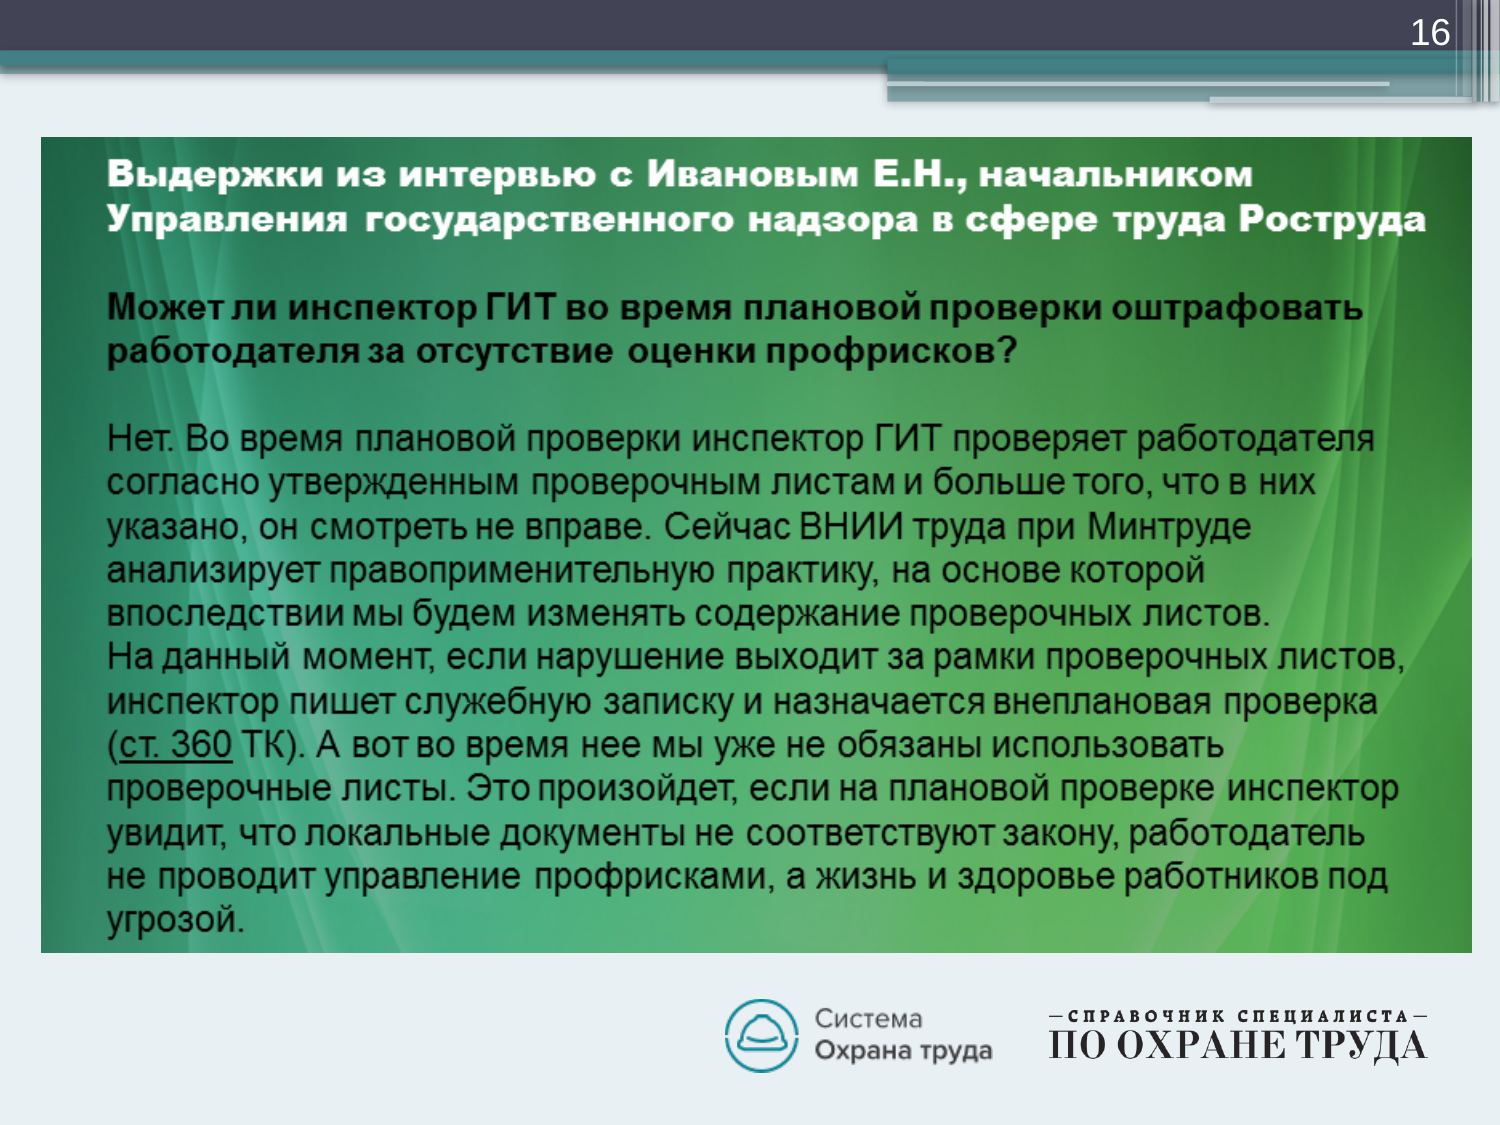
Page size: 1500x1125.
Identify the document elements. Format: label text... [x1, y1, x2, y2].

slide_number 16 [1341, 0, 1466, 61]
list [40, 136, 1472, 953]
picture [1048, 1009, 1428, 1066]
picture [725, 999, 993, 1074]
